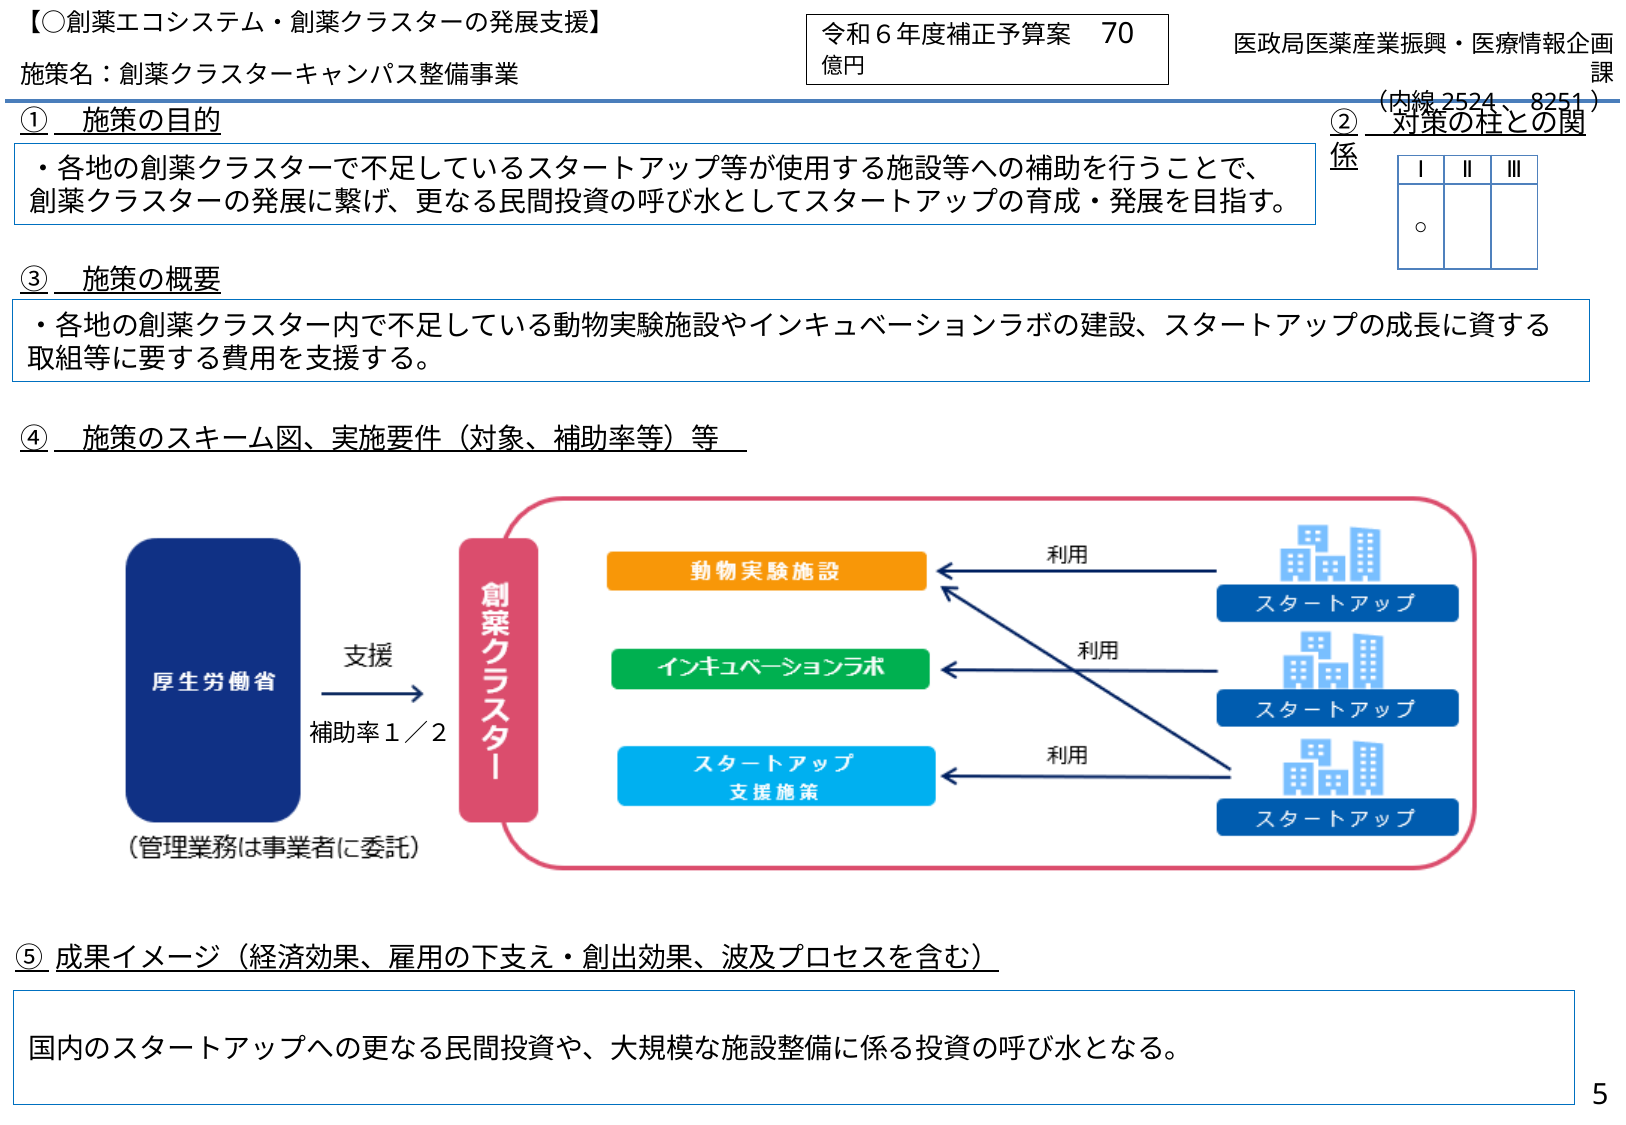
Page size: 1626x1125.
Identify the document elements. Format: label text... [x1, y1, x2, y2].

text_box 【○創薬エコシステム・創薬クラスターの発展支援】 [1, 0, 1163, 46]
text_box 国内のスタートアップへの更なる民間投資や、大規模な施設整備に係る投資の呼び水となる。 [13, 990, 1575, 1105]
text_box 医政局医薬産業振興・医療情報企画課 （内線2524、8251） [1205, 23, 1625, 83]
text_box ③ 施策の概要 [5, 254, 261, 303]
text_box ② 対策の柱との関係 [1315, 96, 1620, 100]
text_box ④ 施策のスキーム図、実施要件（対象、補助率等）等 [5, 413, 1218, 462]
table_cell [1492, 185, 1537, 268]
table_header Ⅱ [1445, 156, 1490, 183]
table_header Ⅲ [1492, 156, 1537, 183]
table_cell ○ [1399, 185, 1443, 268]
text_box 施策名：創薬クラスターキャンパス整備事業 [3, 46, 815, 103]
text_box ・各地の創薬クラスターで不足しているスタートアップ等が使用する施設等への補助を行うことで、創薬クラスターの発展に繋げ、更なる民間投資の呼び水としてスタートアップの育成・発展を目指す。 [14, 143, 1316, 225]
picture [108, 492, 1489, 885]
table_header Ⅰ [1399, 156, 1443, 183]
table_cell [1445, 185, 1490, 268]
text_box ① 施策の目的 [5, 110, 261, 144]
text_box ・各地の創薬クラスター内で不足している動物実験施設やインキュベーションラボの建設、スタートアップの成長に資する取組等に要する費用を支援する。 [12, 299, 1590, 382]
slide_number 5 [1245, 1065, 1625, 1125]
text_box ⑤ 成果イメージ（経済効果、雇用の下支え・創出効果、波及プロセスを含む） [0, 932, 1218, 981]
text_box ② 対策の柱との関係 [1315, 111, 1620, 179]
text_box 令和６年度補正予算案 70億円 [805, 12, 1171, 87]
text_box ① 施策の目的 [5, 95, 261, 100]
